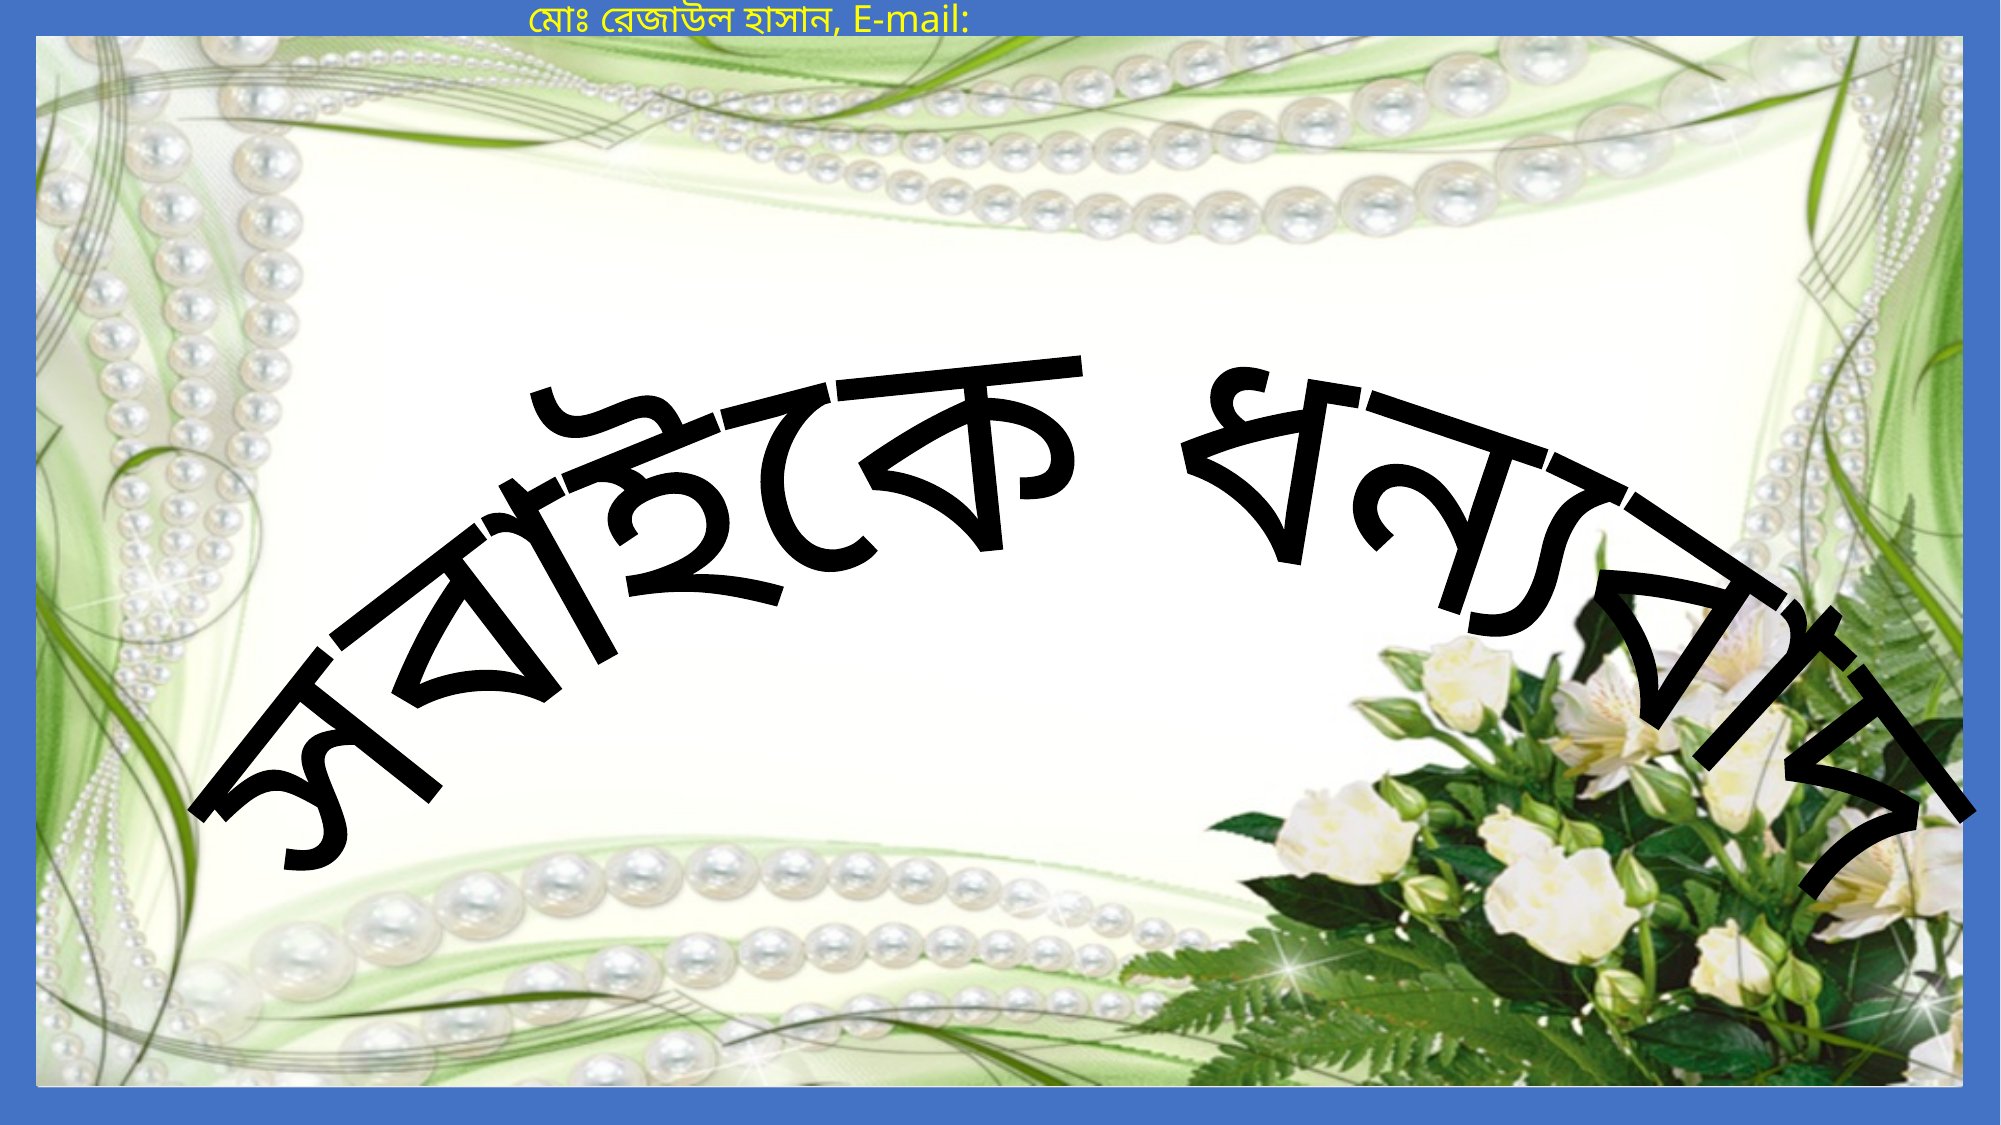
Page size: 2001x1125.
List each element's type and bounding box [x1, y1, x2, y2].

picture [36, 36, 1963, 1086]
